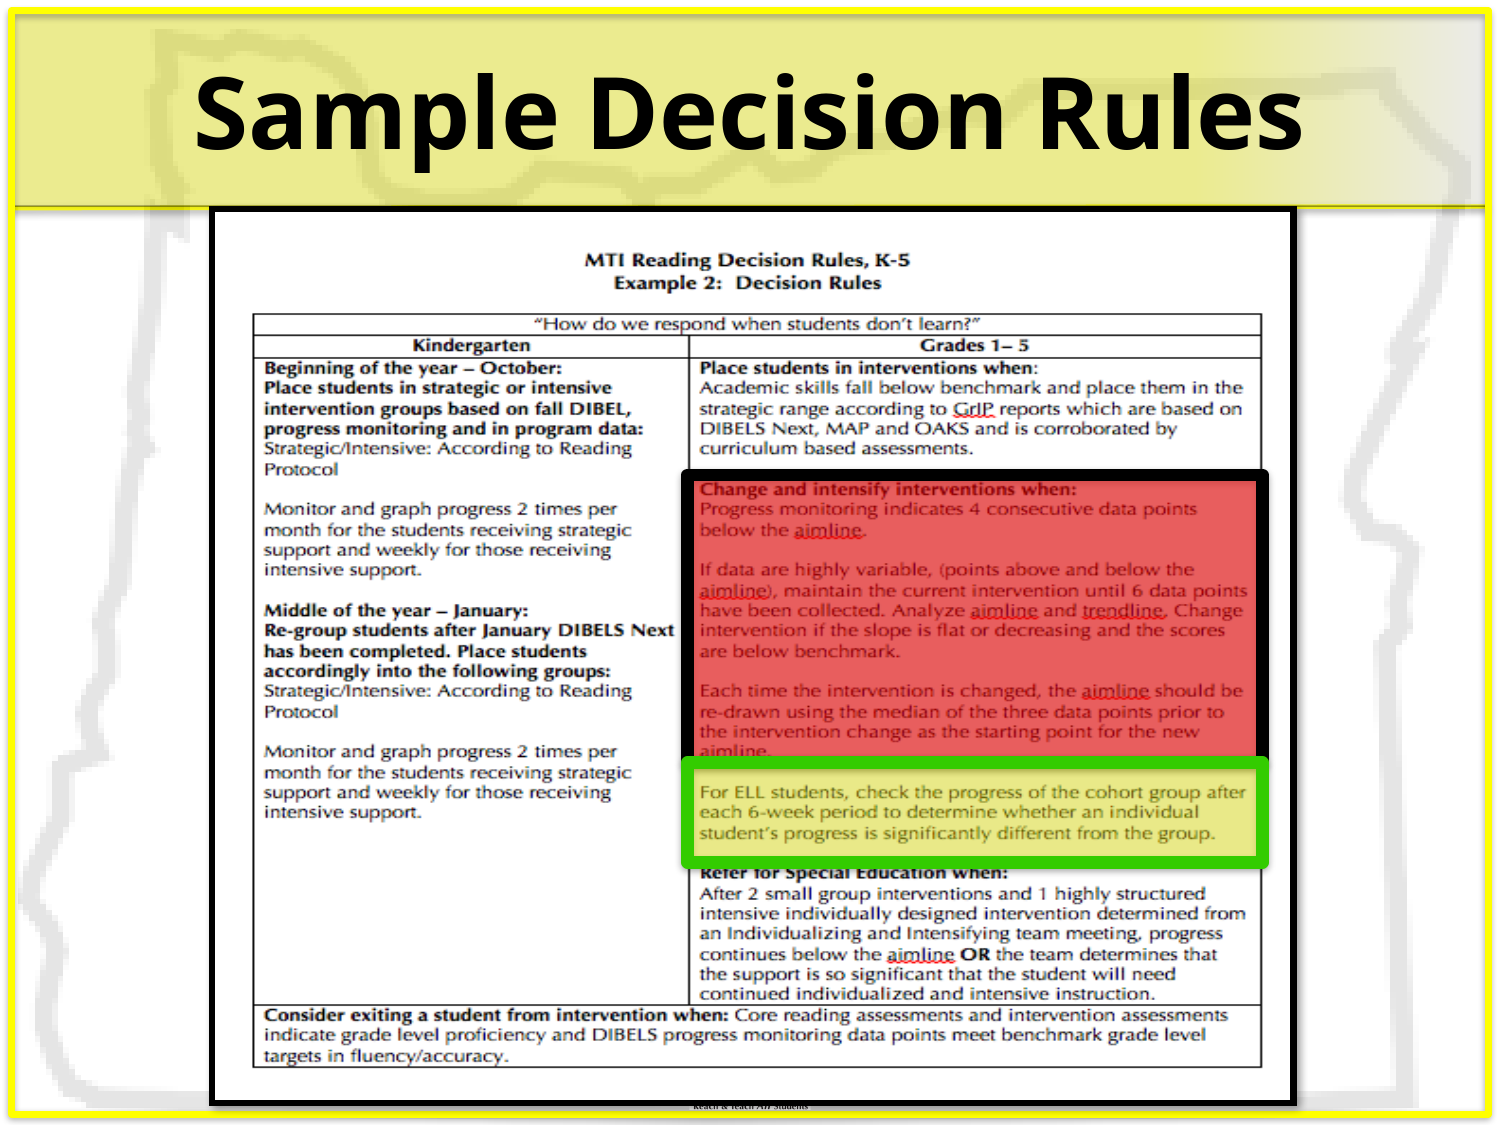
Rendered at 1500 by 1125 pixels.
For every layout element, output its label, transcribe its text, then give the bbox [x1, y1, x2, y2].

picture [214, 212, 1291, 1101]
title Sample Decision Rules [75, 29, 1425, 191]
